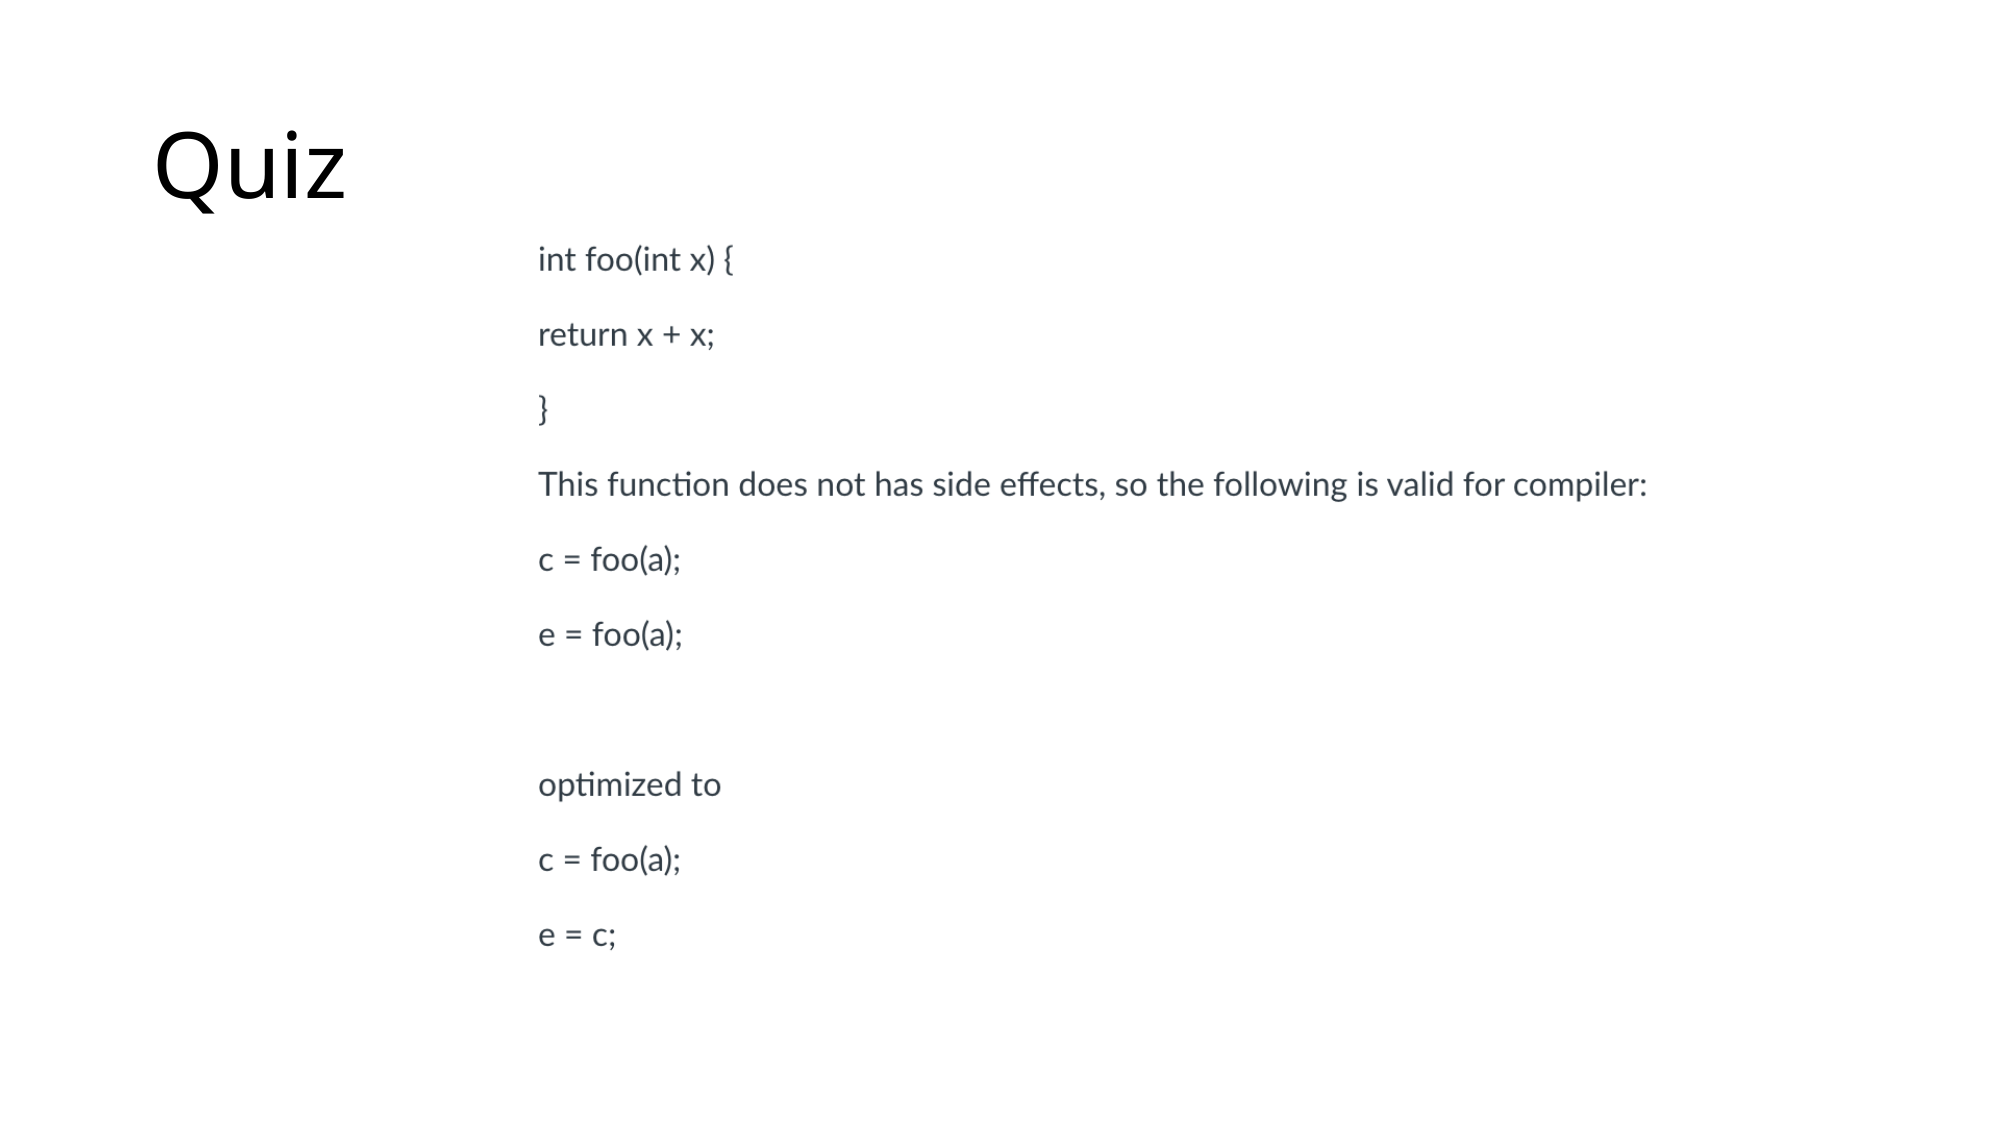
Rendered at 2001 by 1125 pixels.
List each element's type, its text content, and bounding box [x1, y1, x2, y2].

title Quiz [137, 59, 1863, 278]
picture [513, 203, 1810, 1022]
